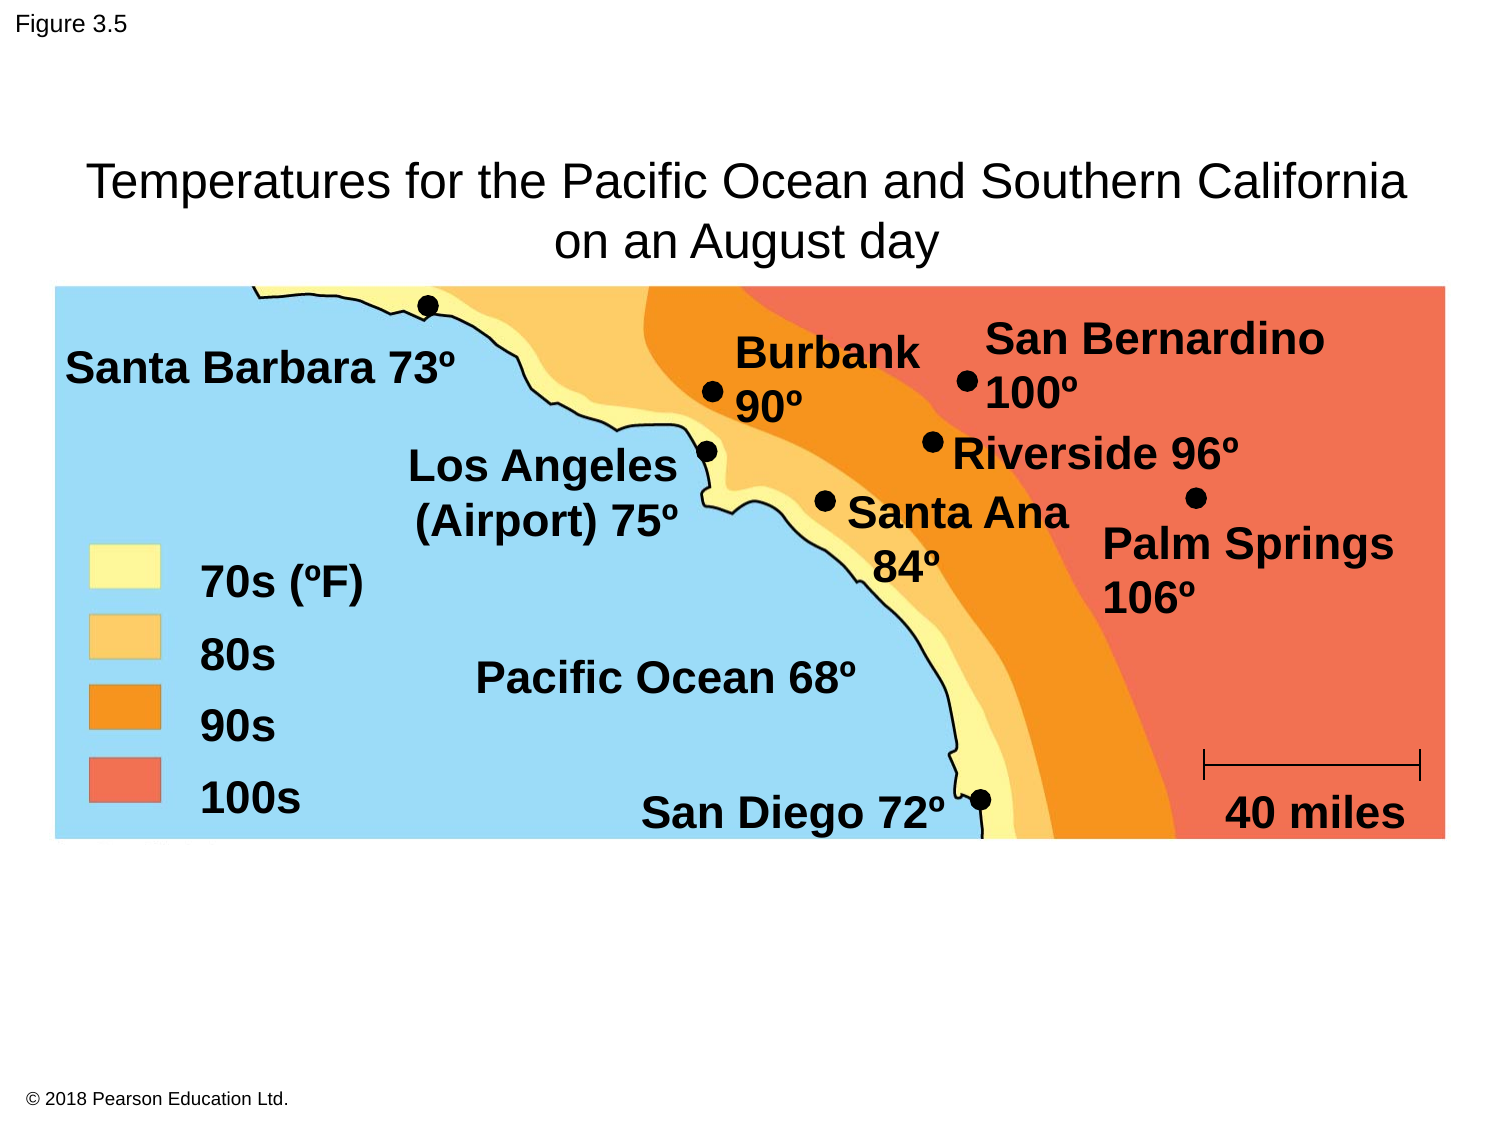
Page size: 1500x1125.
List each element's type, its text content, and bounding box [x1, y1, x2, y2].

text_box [1203, 748, 1421, 782]
title Figure 3.5 [0, 0, 593, 57]
text_box Temperatures for the Pacific Ocean and Southern California on an August day [45, 141, 1448, 278]
picture [48, 280, 1452, 845]
